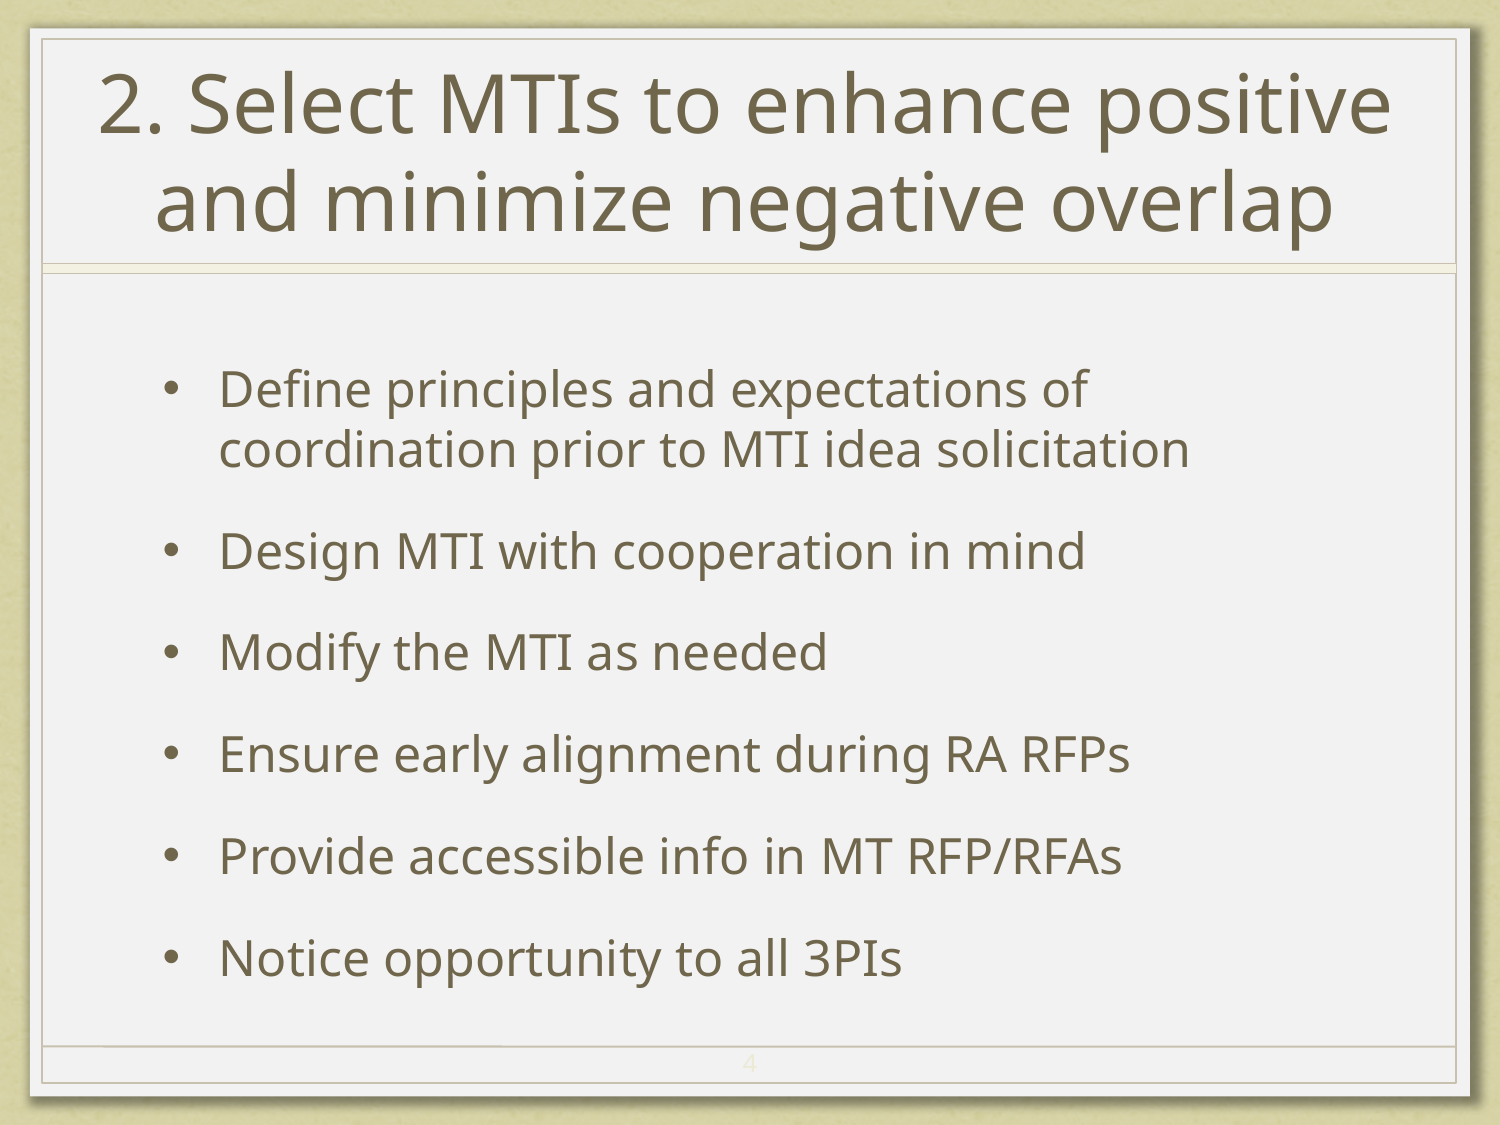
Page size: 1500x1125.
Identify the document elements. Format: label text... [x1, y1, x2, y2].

slide_number 4 [687, 1042, 813, 1088]
list Define principles and expectations of coordination prior to MTI idea solicitation Design MTI with cooperation in mind Modify the MTI as needed Ensure early alignment during RA RFPs Provide accessible info in MT RFP/RFAs Notice opportunity to all 3PIs [147, 350, 1353, 995]
title 2. Select MTIs to enhance positive and minimize negative overlap [79, 40, 1413, 260]
